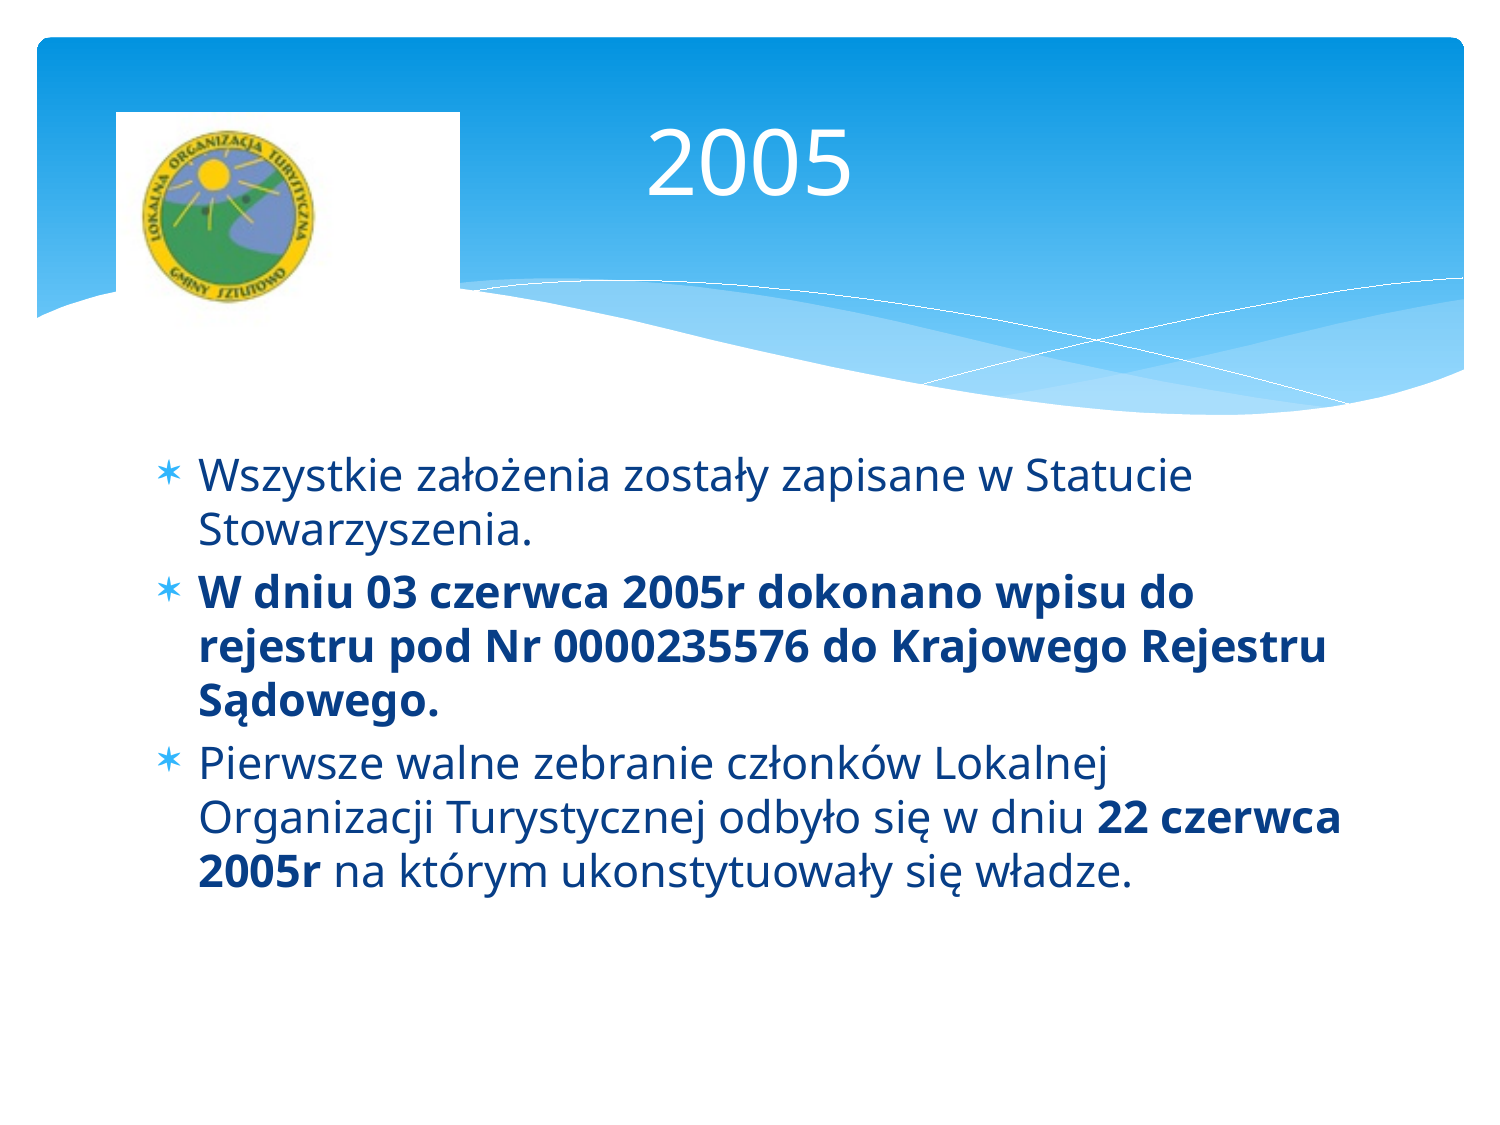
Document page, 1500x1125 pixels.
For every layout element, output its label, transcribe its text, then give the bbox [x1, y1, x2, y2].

title 2005 [75, 55, 1425, 261]
list Wszystkie założenia zostały zapisane w Statucie Stowarzyszenia. W dniu 03 czerwca 2005r dokonano wpisu do rejestru pod Nr 0000235576 do Krajowego Rejestru Sądowego. Pierwsze walne zebranie członków Lokalnej Organizacji Turystycznej odbyło się w dniu 22 czerwca 2005r na którym ukonstytuowały się władze. [143, 438, 1359, 1005]
picture [116, 112, 460, 369]
